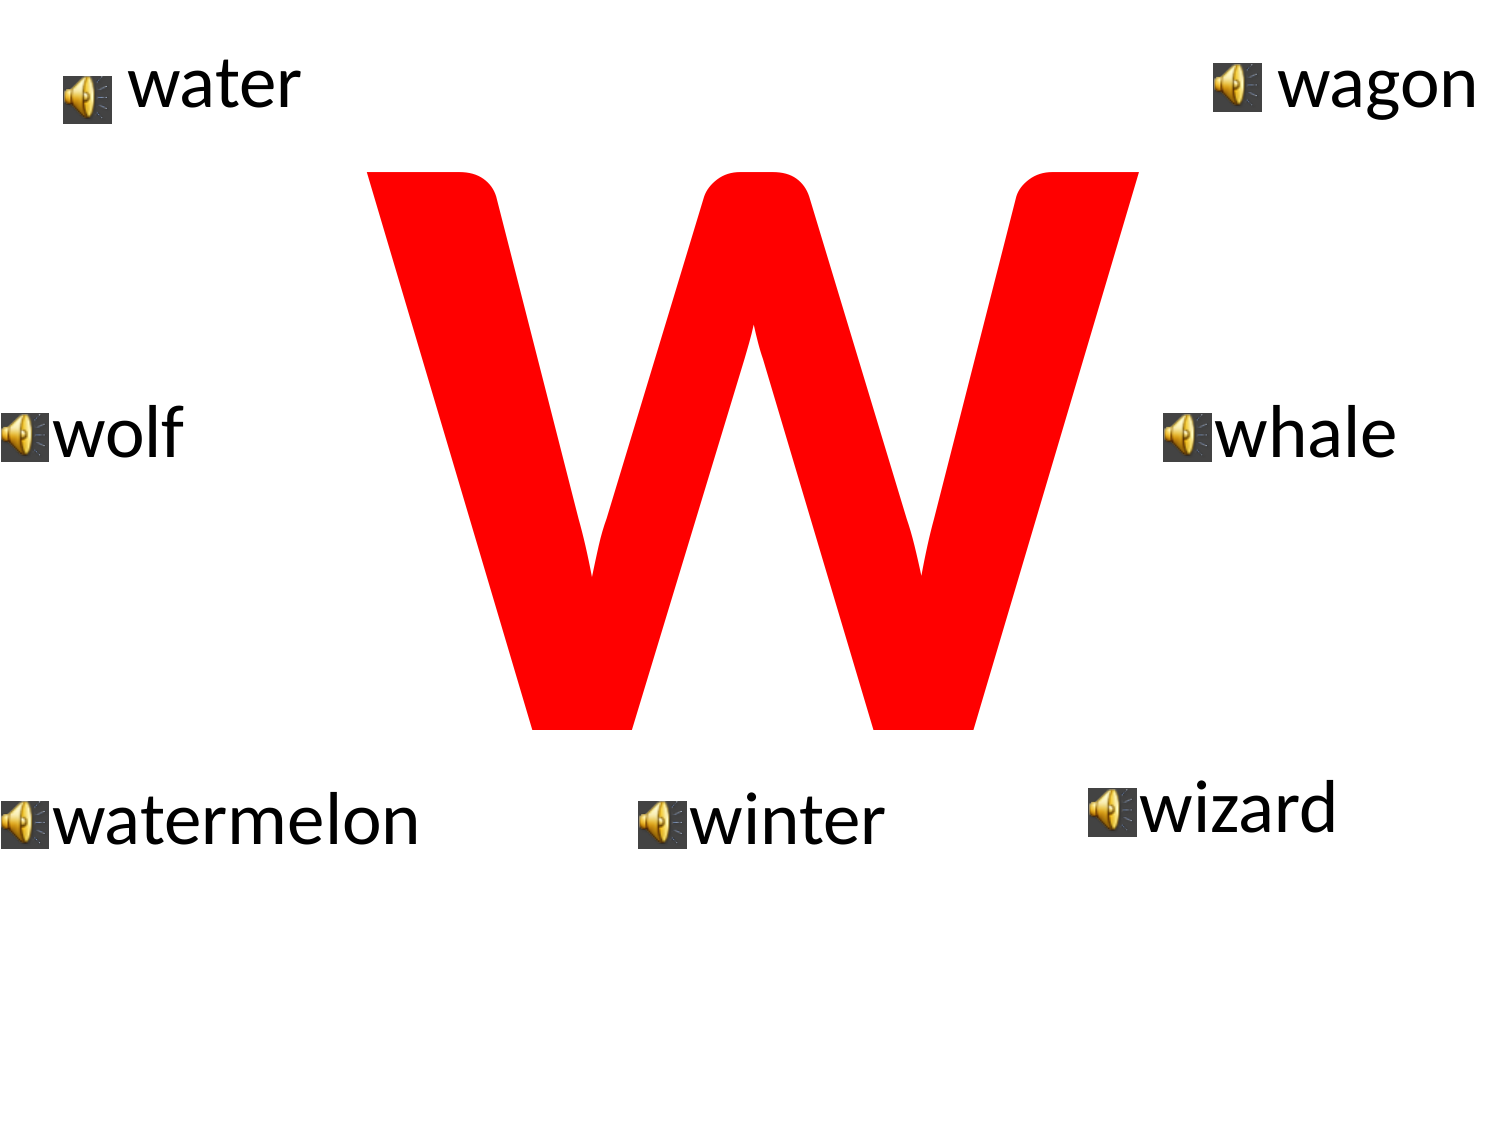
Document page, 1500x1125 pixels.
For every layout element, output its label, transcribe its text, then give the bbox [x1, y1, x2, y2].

picture [62, 74, 113, 126]
picture [0, 799, 51, 851]
text_box winter [675, 762, 938, 913]
text_box wolf [37, 374, 350, 525]
picture [0, 412, 51, 463]
picture [1212, 62, 1263, 113]
text_box whale [1199, 374, 1500, 480]
text_box water [112, 24, 350, 130]
text_box watermelon [37, 762, 475, 868]
picture [1162, 412, 1213, 463]
picture [637, 799, 688, 851]
text_box W [348, 0, 1159, 910]
text_box wagon [1262, 24, 1500, 130]
text_box wizard [1124, 749, 1500, 855]
picture [1087, 787, 1138, 838]
